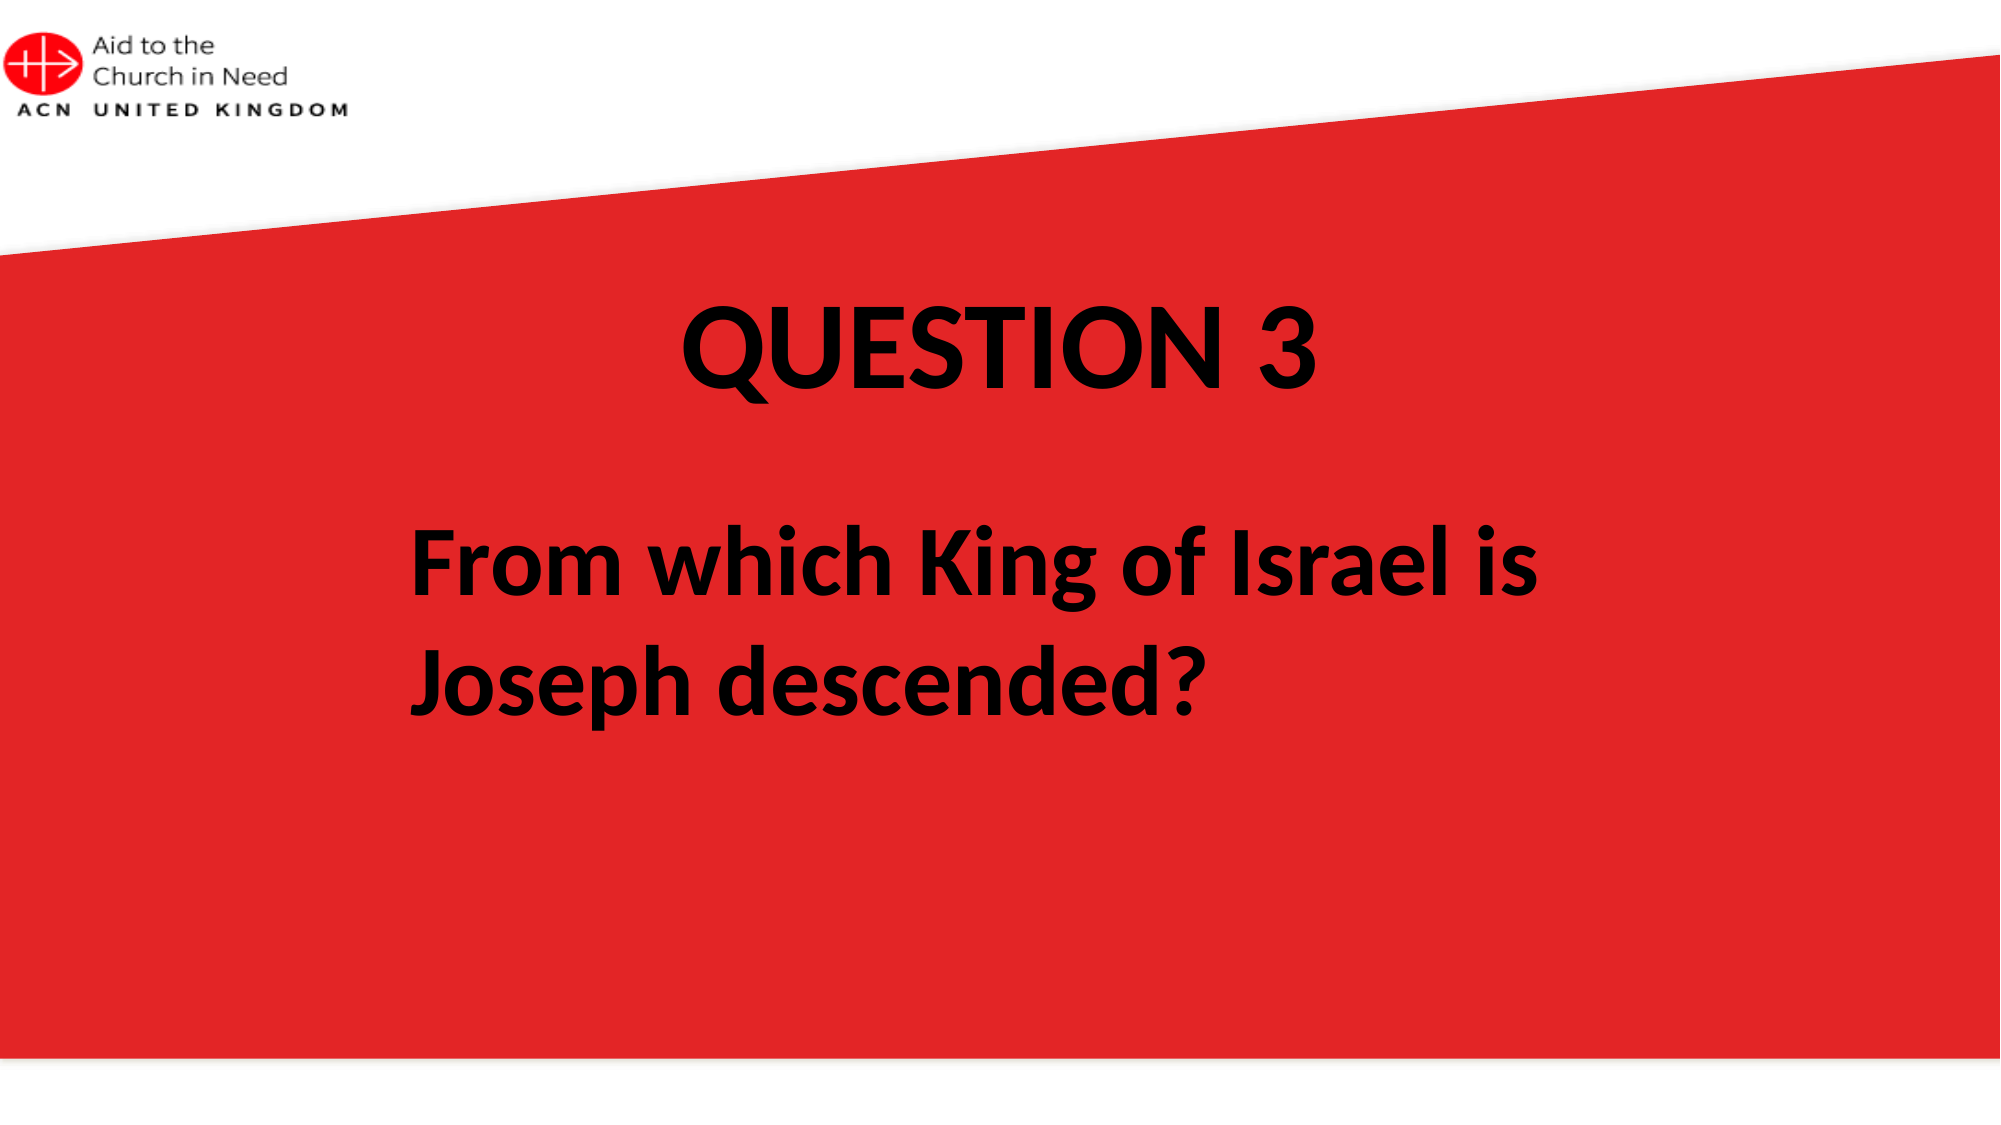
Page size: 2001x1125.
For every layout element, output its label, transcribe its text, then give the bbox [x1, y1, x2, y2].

text_box QUESTION 3 [665, 256, 1335, 421]
text_box [0, 54, 2000, 1059]
text_box From which King of Israel is Joseph descended? [395, 488, 1605, 983]
picture [0, 1, 449, 147]
